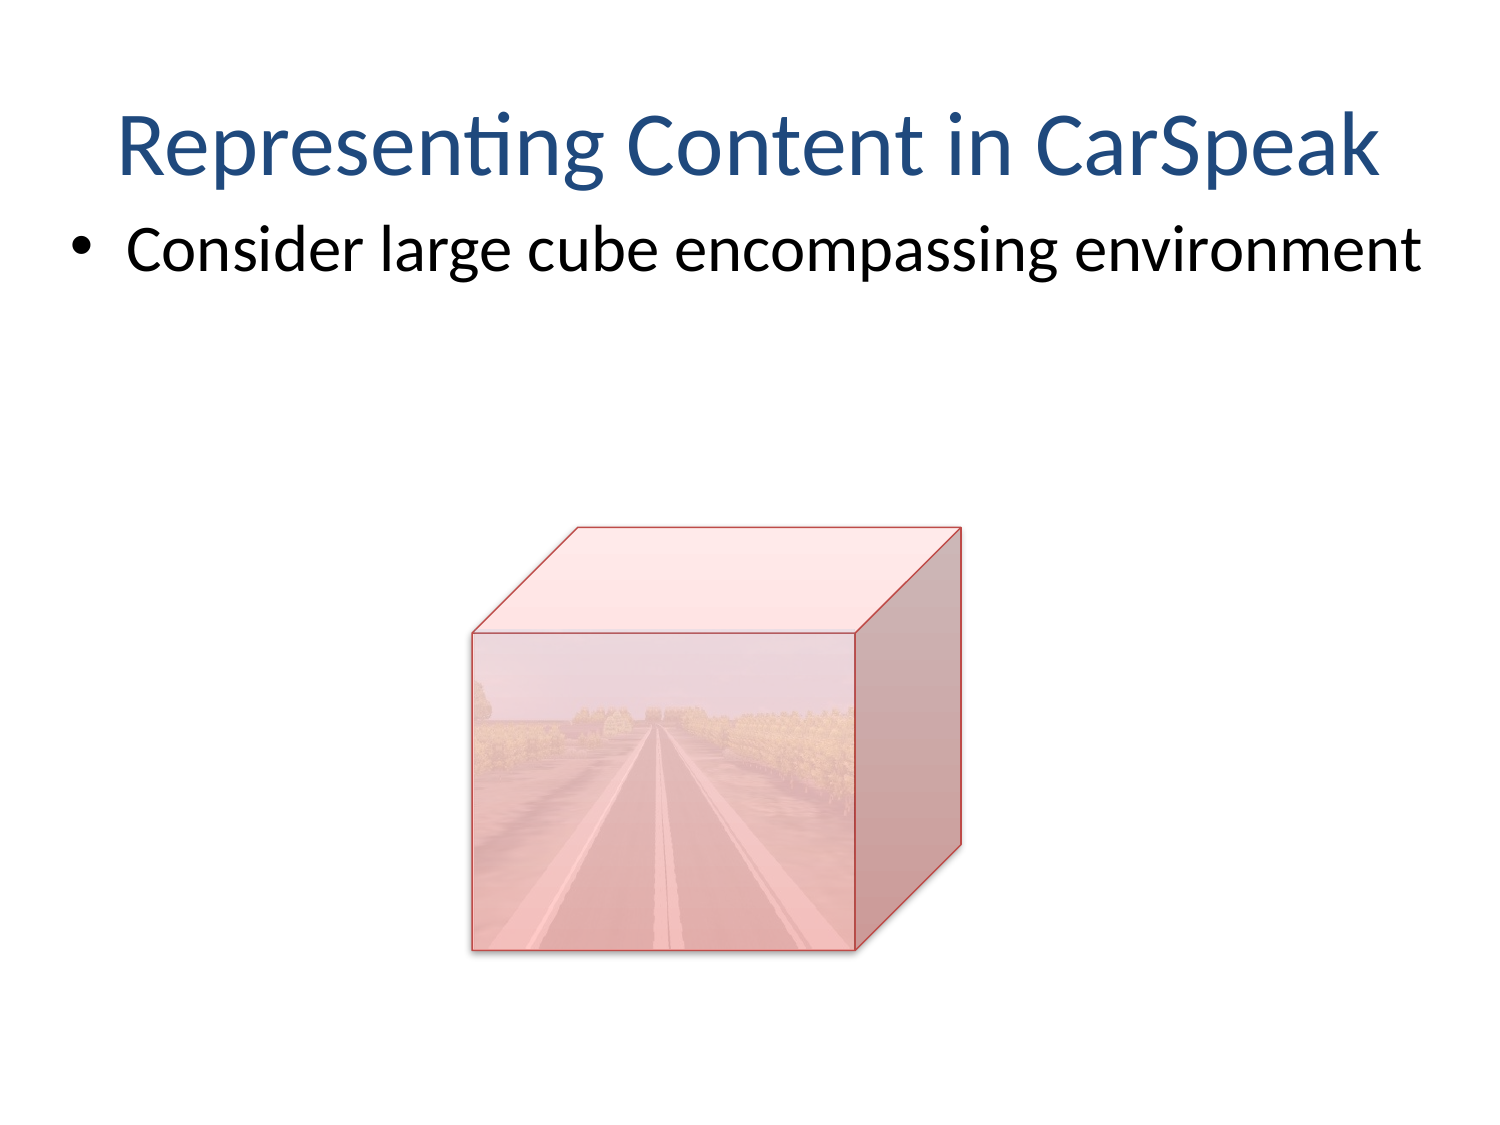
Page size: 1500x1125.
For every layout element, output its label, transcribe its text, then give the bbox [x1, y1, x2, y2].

title Representing Content in CarSpeak [75, 45, 1425, 197]
text_box Consider large cube encompassing environment [55, 197, 1448, 985]
picture [474, 629, 856, 949]
